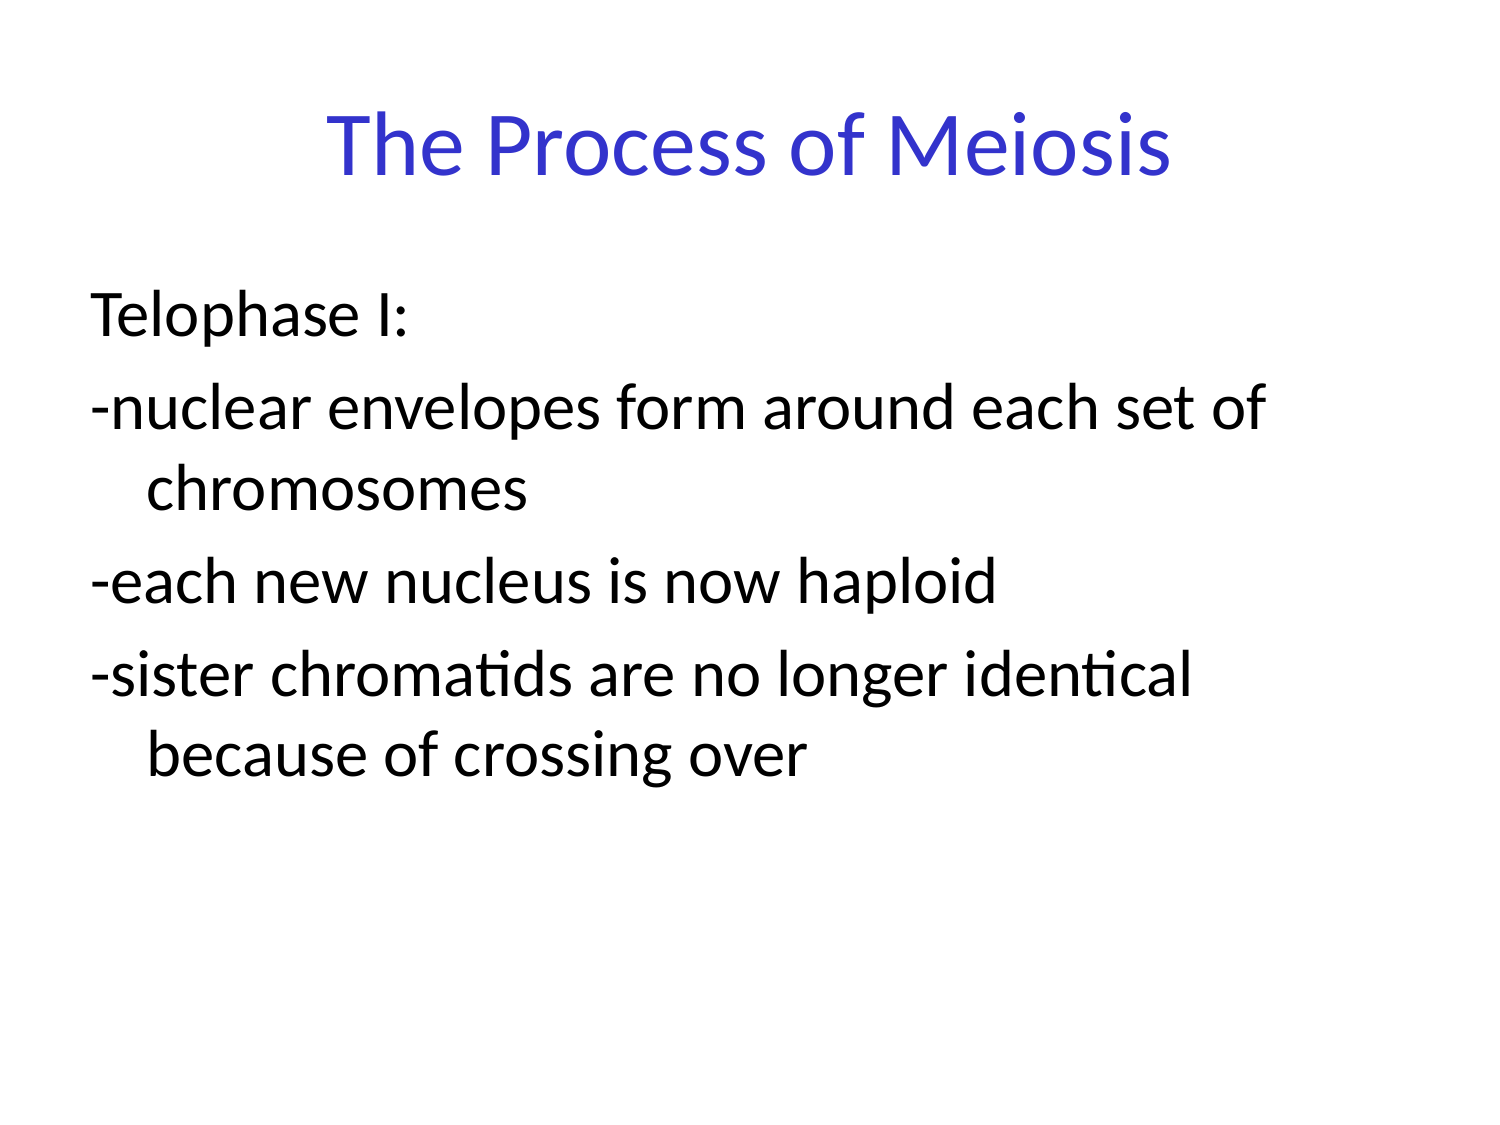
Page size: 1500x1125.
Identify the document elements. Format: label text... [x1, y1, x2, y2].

list Telophase I: -nuclear envelopes form around each set of chromosomes -each new nucleus is now haploid -sister chromatids are no longer identical because of crossing over [75, 262, 1425, 1005]
title The Process of Meiosis [75, 45, 1425, 233]
